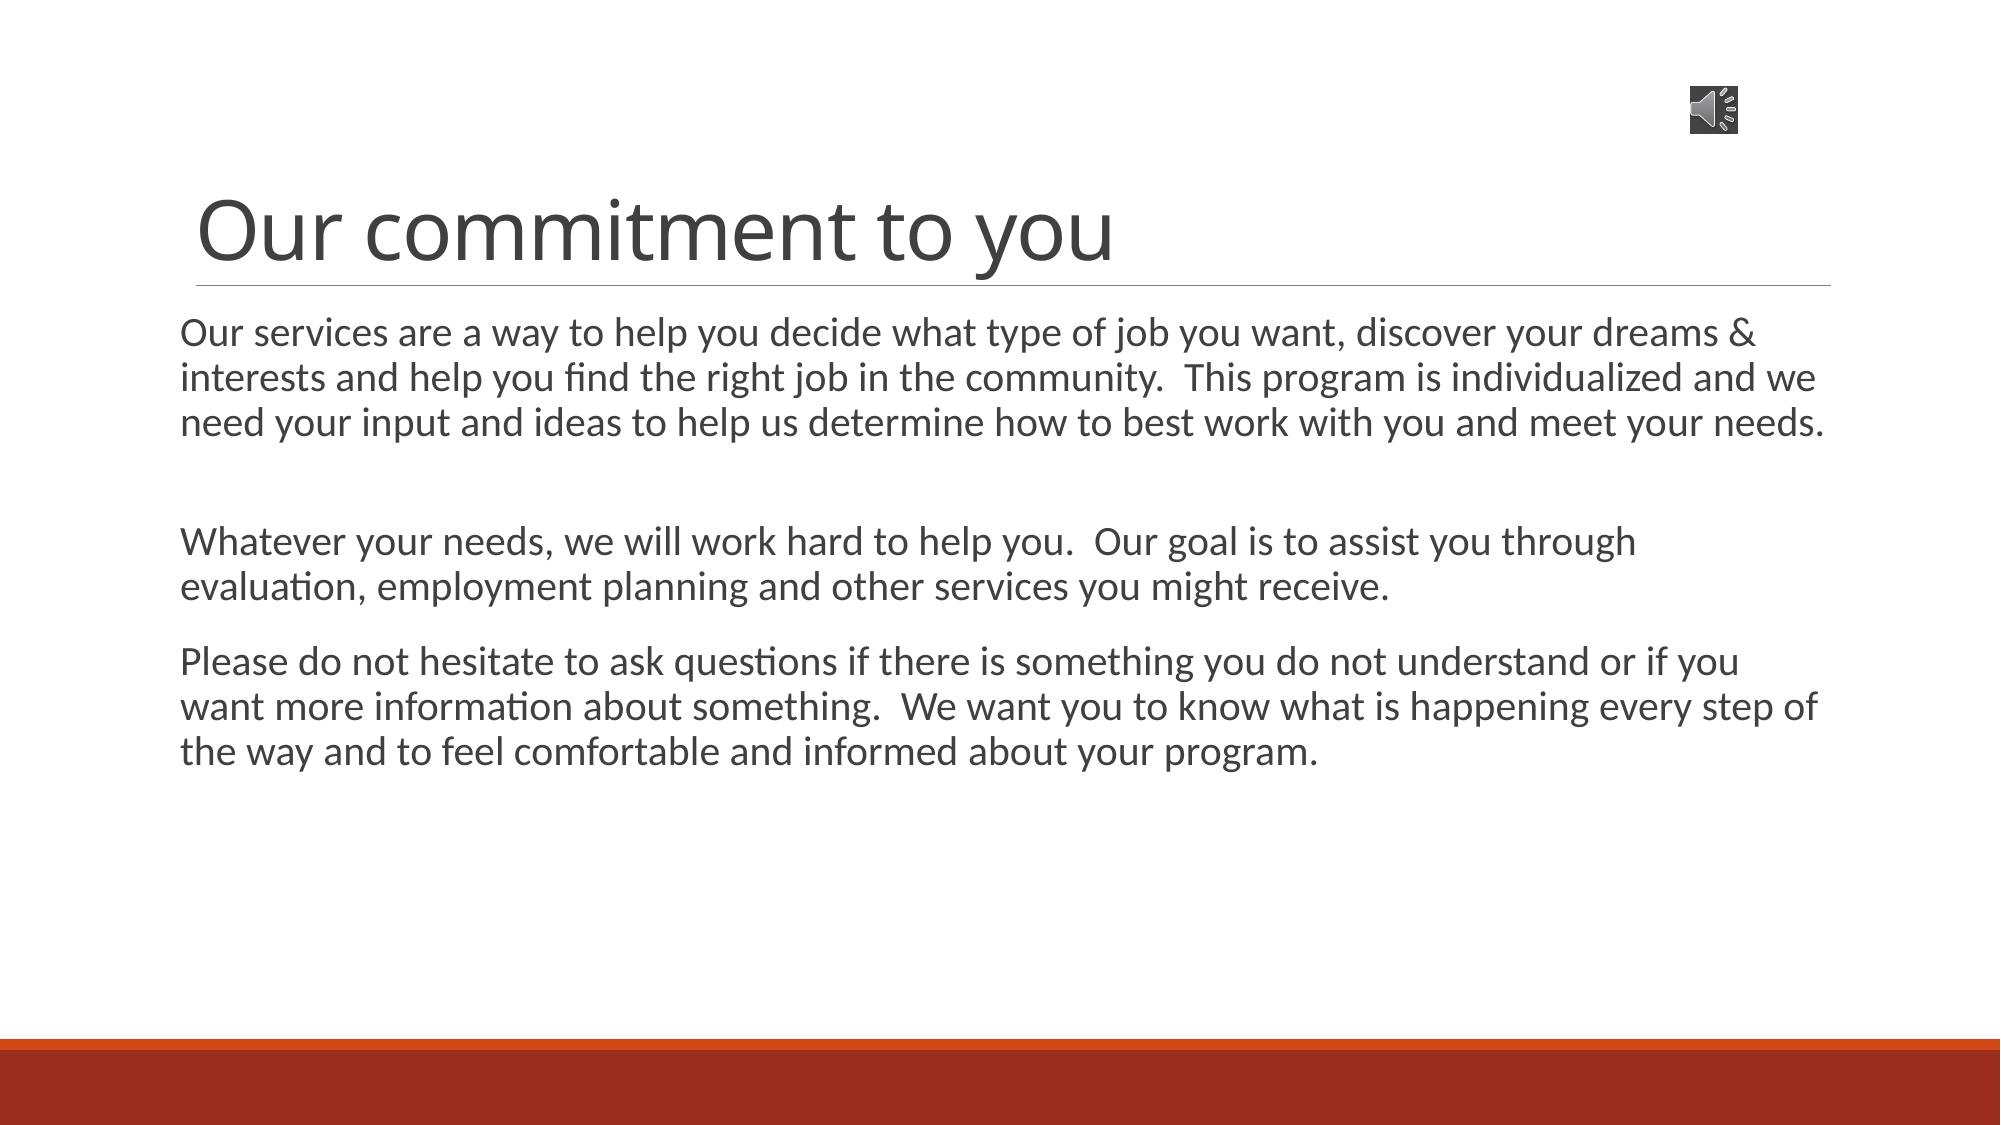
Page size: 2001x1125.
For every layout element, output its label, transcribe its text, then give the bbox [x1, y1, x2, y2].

picture [1688, 84, 1740, 136]
list Our services are a way to help you decide what type of job you want, discover your dreams & interests and help you find the right job in the community. This program is individualized and we need your input and ideas to help us determine how to best work with you and meet your needs. Whatever your needs, we will work hard to help you. Our goal is to assist you through evaluation, employment planning and other services you might receive. Please do not hesitate to ask questions if there is something you do not understand or if you want more information about something. We want you to know what is happening every step of the way and to feel comfortable and informed about your program. [180, 302, 1830, 963]
title Our commitment to you [180, 47, 1830, 285]
